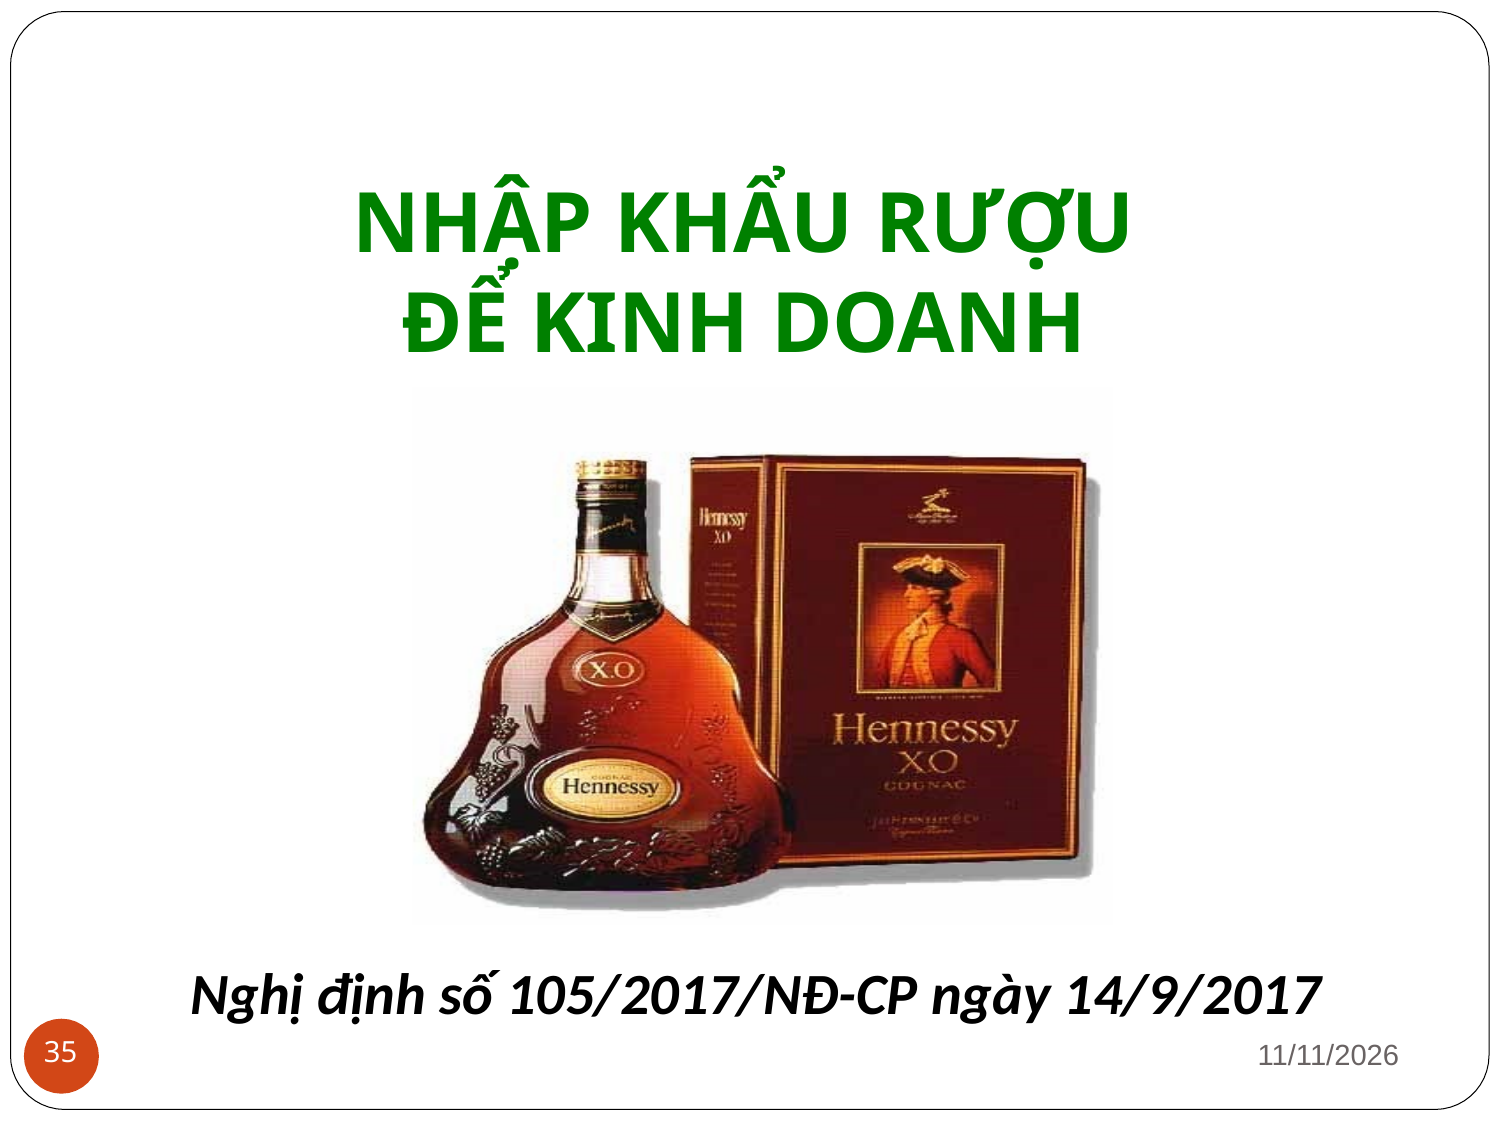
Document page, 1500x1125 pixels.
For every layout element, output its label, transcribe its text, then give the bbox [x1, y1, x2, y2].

text_box NHẬP KHẨU RƯỢU ĐỂ KINH DOANH [307, 169, 1180, 370]
text_box [412, 387, 1113, 925]
slide_number 35 [31, 1041, 92, 1125]
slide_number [1255, 1039, 1407, 1125]
text_box [23, 1018, 99, 1079]
text_box Nghị định số 105/2017/NĐ-CP ngày 14/9/2017 [175, 949, 1418, 1034]
